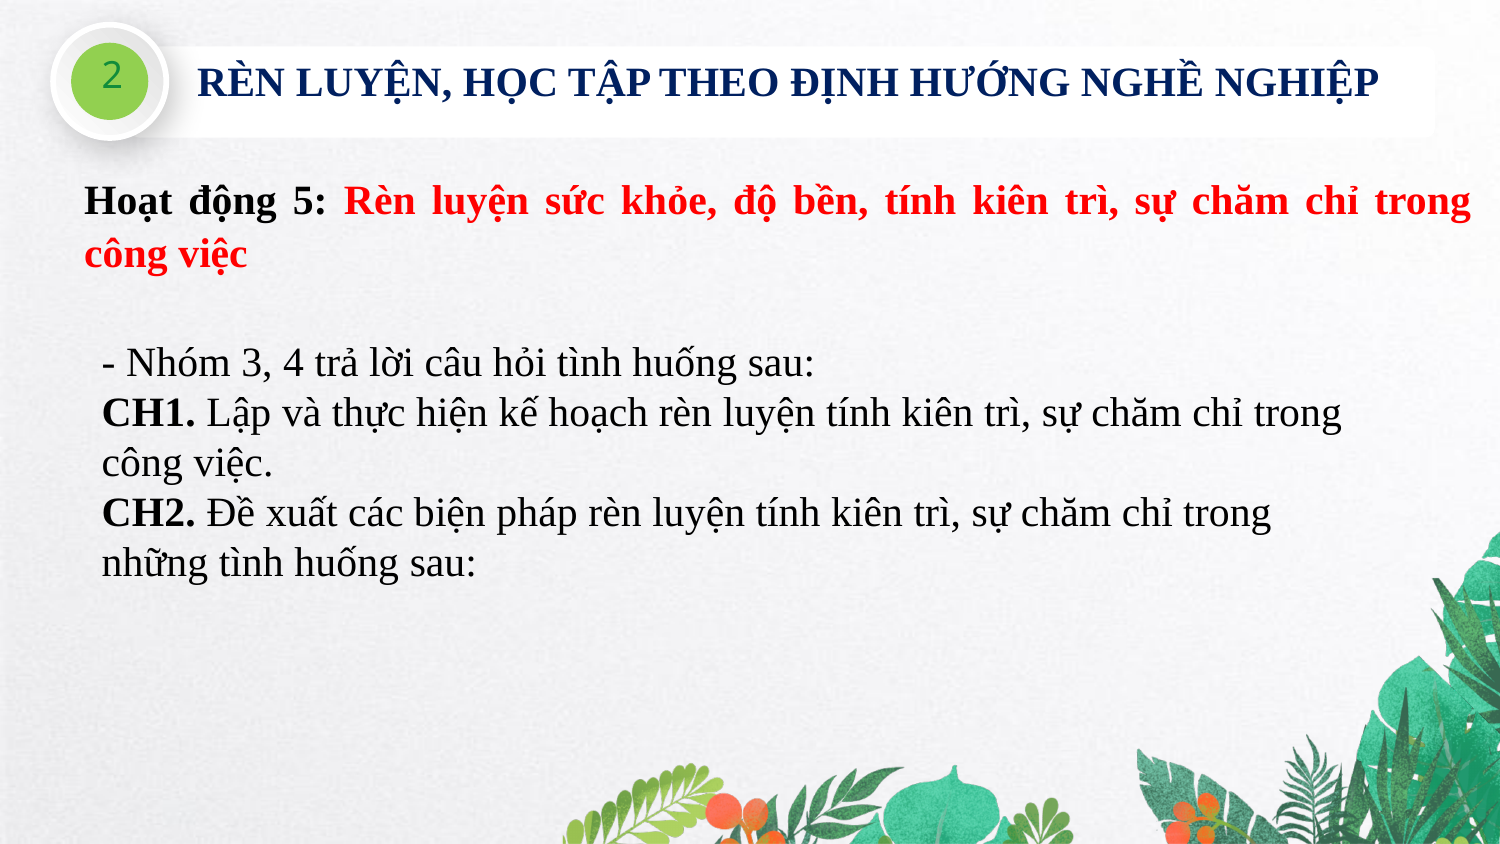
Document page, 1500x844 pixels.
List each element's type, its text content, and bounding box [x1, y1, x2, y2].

picture [563, 656, 1500, 844]
picture [0, 0, 1500, 844]
text_box RÈN LUYỆN, HỌC TẬP THEO ĐỊNH HƯỚNG NGHỀ NGHIỆP [182, 47, 1470, 161]
text_box - Nhóm 3, 4 trả lời câu hỏi tình huống sau: CH1. Lập và thực hiện kế hoạch rèn luyện tính kiên trì, sự chăm chỉ trong công việc. CH2. Đề xuất các biện pháp rèn luyện tính kiên trì, sự chăm chỉ trong những tình huống sau: [86, 327, 1400, 593]
text_box Hoạt động 5: Rèn luyện sức khỏe, độ bền, tính kiên trì, sự chăm chỉ trong công việc [69, 161, 1487, 284]
text_box 2 [86, 43, 136, 104]
